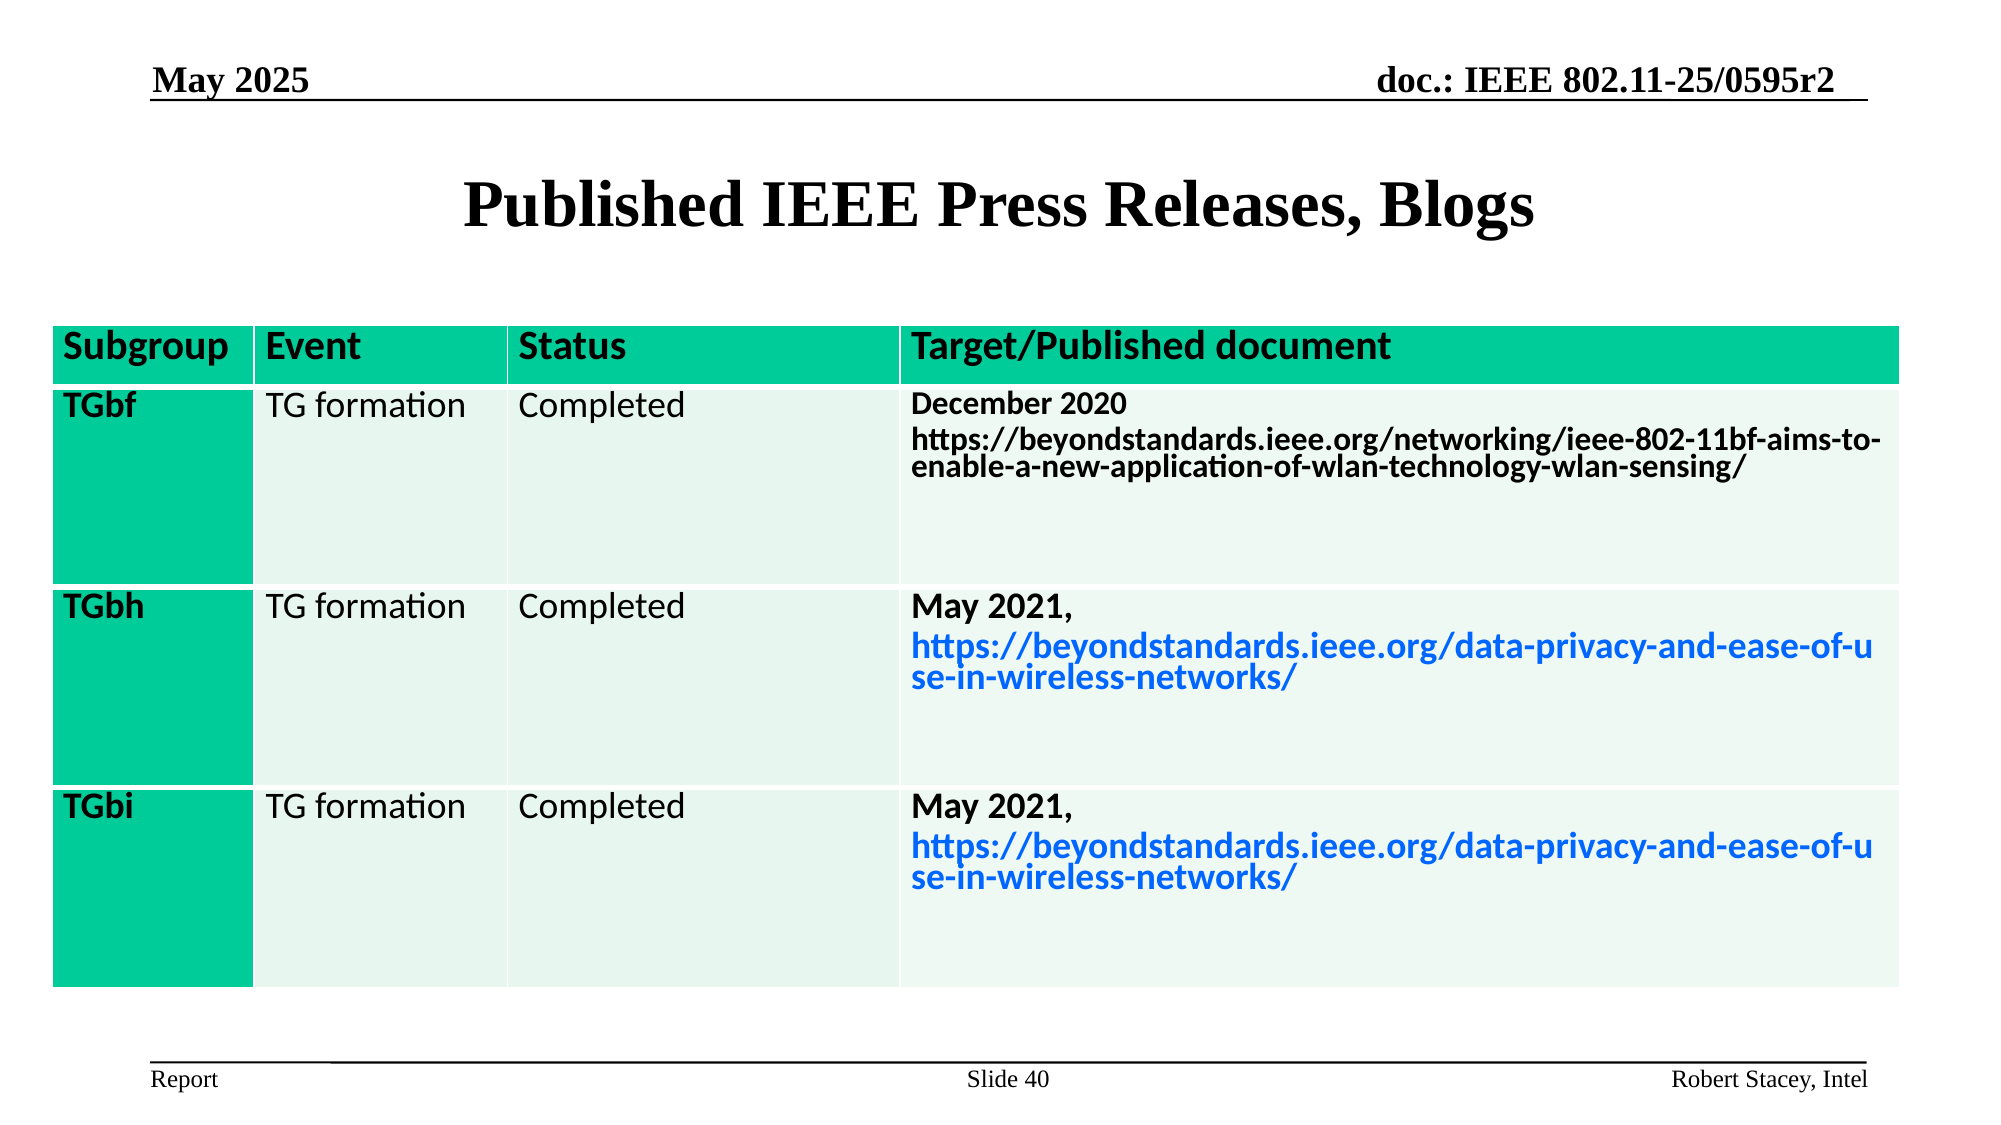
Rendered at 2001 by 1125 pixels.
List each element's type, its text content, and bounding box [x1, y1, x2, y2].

title Published IEEE Press Releases, Blogs [150, 112, 1850, 288]
table_cell TG formation [255, 590, 507, 785]
table_cell Completed [508, 390, 899, 584]
table_header Event [255, 326, 507, 384]
table_header Status [508, 326, 899, 384]
table_cell December 2020 https://beyondstandards.ieee.org/networking/ieee-802-11bf-aims-to-enable-a-new-application-of-wlan-technology-wlan-sensing/ [901, 390, 1899, 584]
table_cell TGbf [53, 390, 253, 584]
table_cell Completed [508, 590, 899, 785]
table_cell TG formation [255, 390, 507, 584]
table_cell TGbi [53, 790, 253, 987]
footer Robert Stacey, Intel [1513, 1061, 1869, 1093]
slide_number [152, 54, 373, 101]
slide_number Slide 40 [964, 1061, 1053, 1093]
table_cell TG formation [255, 790, 507, 987]
table_cell May 2021, https://beyondstandards.ieee.org/data-privacy-and-ease-of-use-in-wireless-networks/ [901, 790, 1899, 987]
table_header Target/Published document [901, 326, 1899, 384]
table_cell Completed [508, 790, 899, 987]
table_header Subgroup [53, 326, 253, 384]
table_cell May 2021, https://beyondstandards.ieee.org/data-privacy-and-ease-of-use-in-wireless-networks/ [901, 590, 1899, 785]
table_cell TGbh [53, 590, 253, 785]
